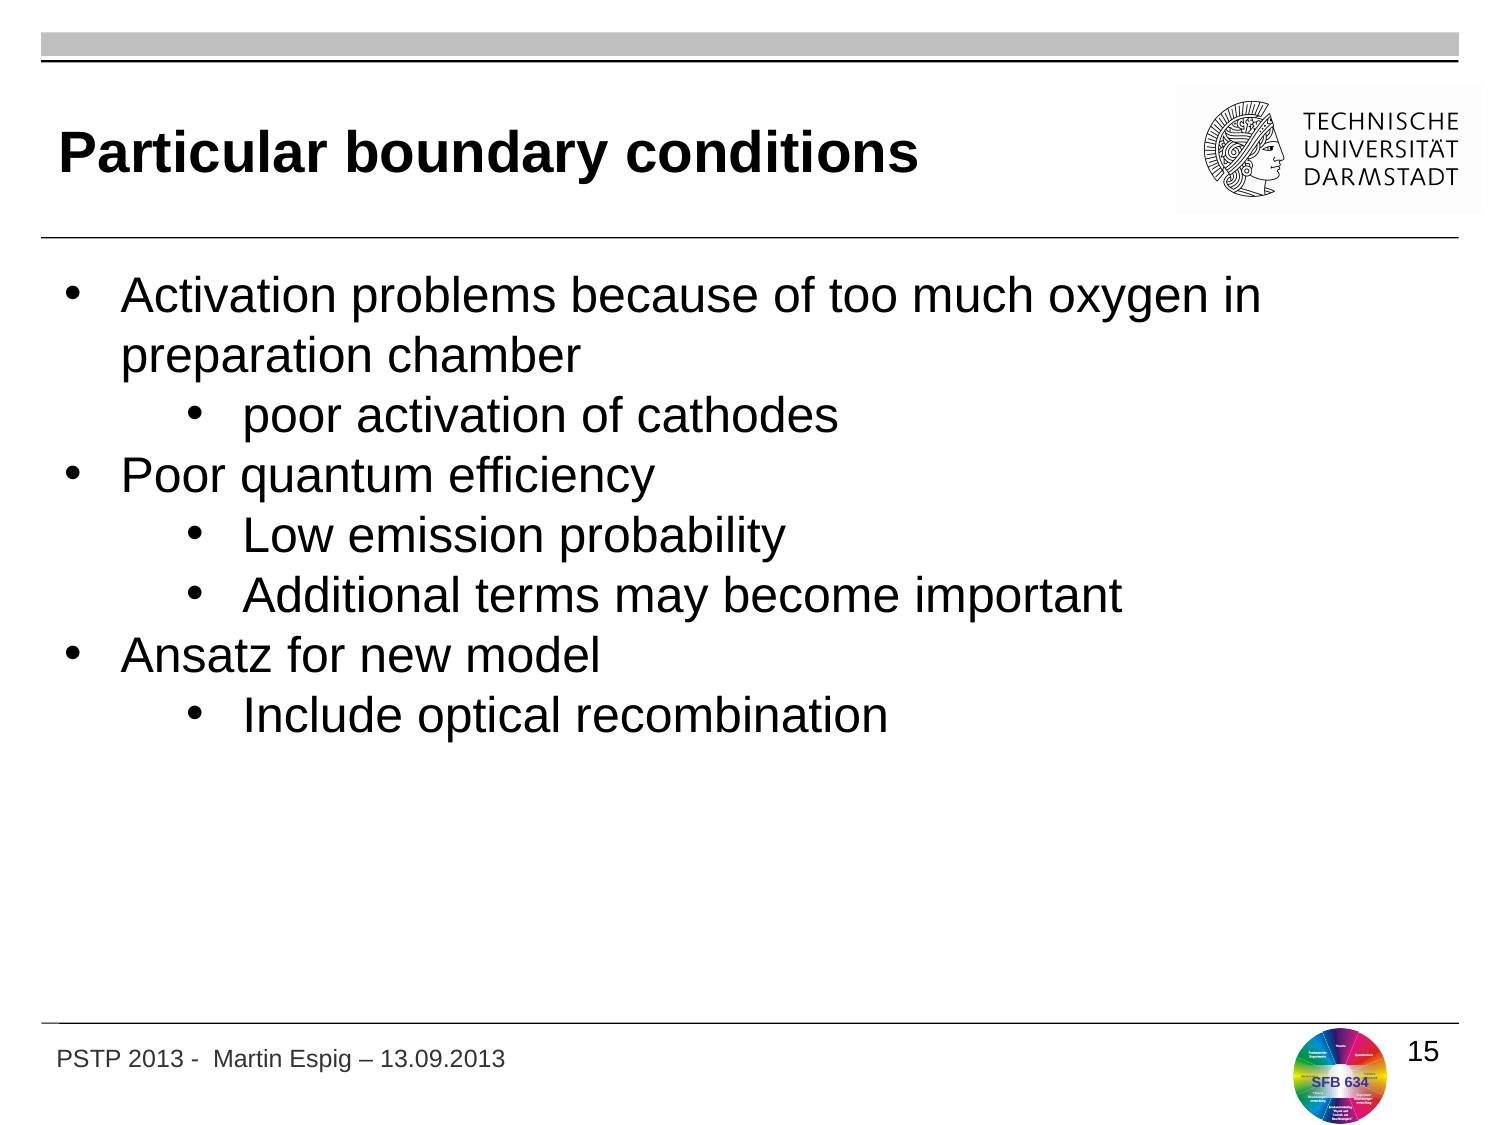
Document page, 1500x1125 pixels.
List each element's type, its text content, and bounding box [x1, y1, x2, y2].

text_box PSTP 2013 - Martin Espig – 13.09.2013 [41, 1034, 522, 1080]
title Particular boundary conditions [58, 80, 1187, 218]
text_box [41, 32, 1459, 56]
slide_number 15 [1074, 1024, 1455, 1103]
picture [1296, 1103, 1384, 1124]
picture [1187, 84, 1483, 214]
text_box Activation problems because of too much oxygen in preparation chamber poor activation of cathodes Poor quantum efficiency Low emission probability Additional terms may become important Ansatz for new model Include optical recombination [49, 254, 1468, 750]
